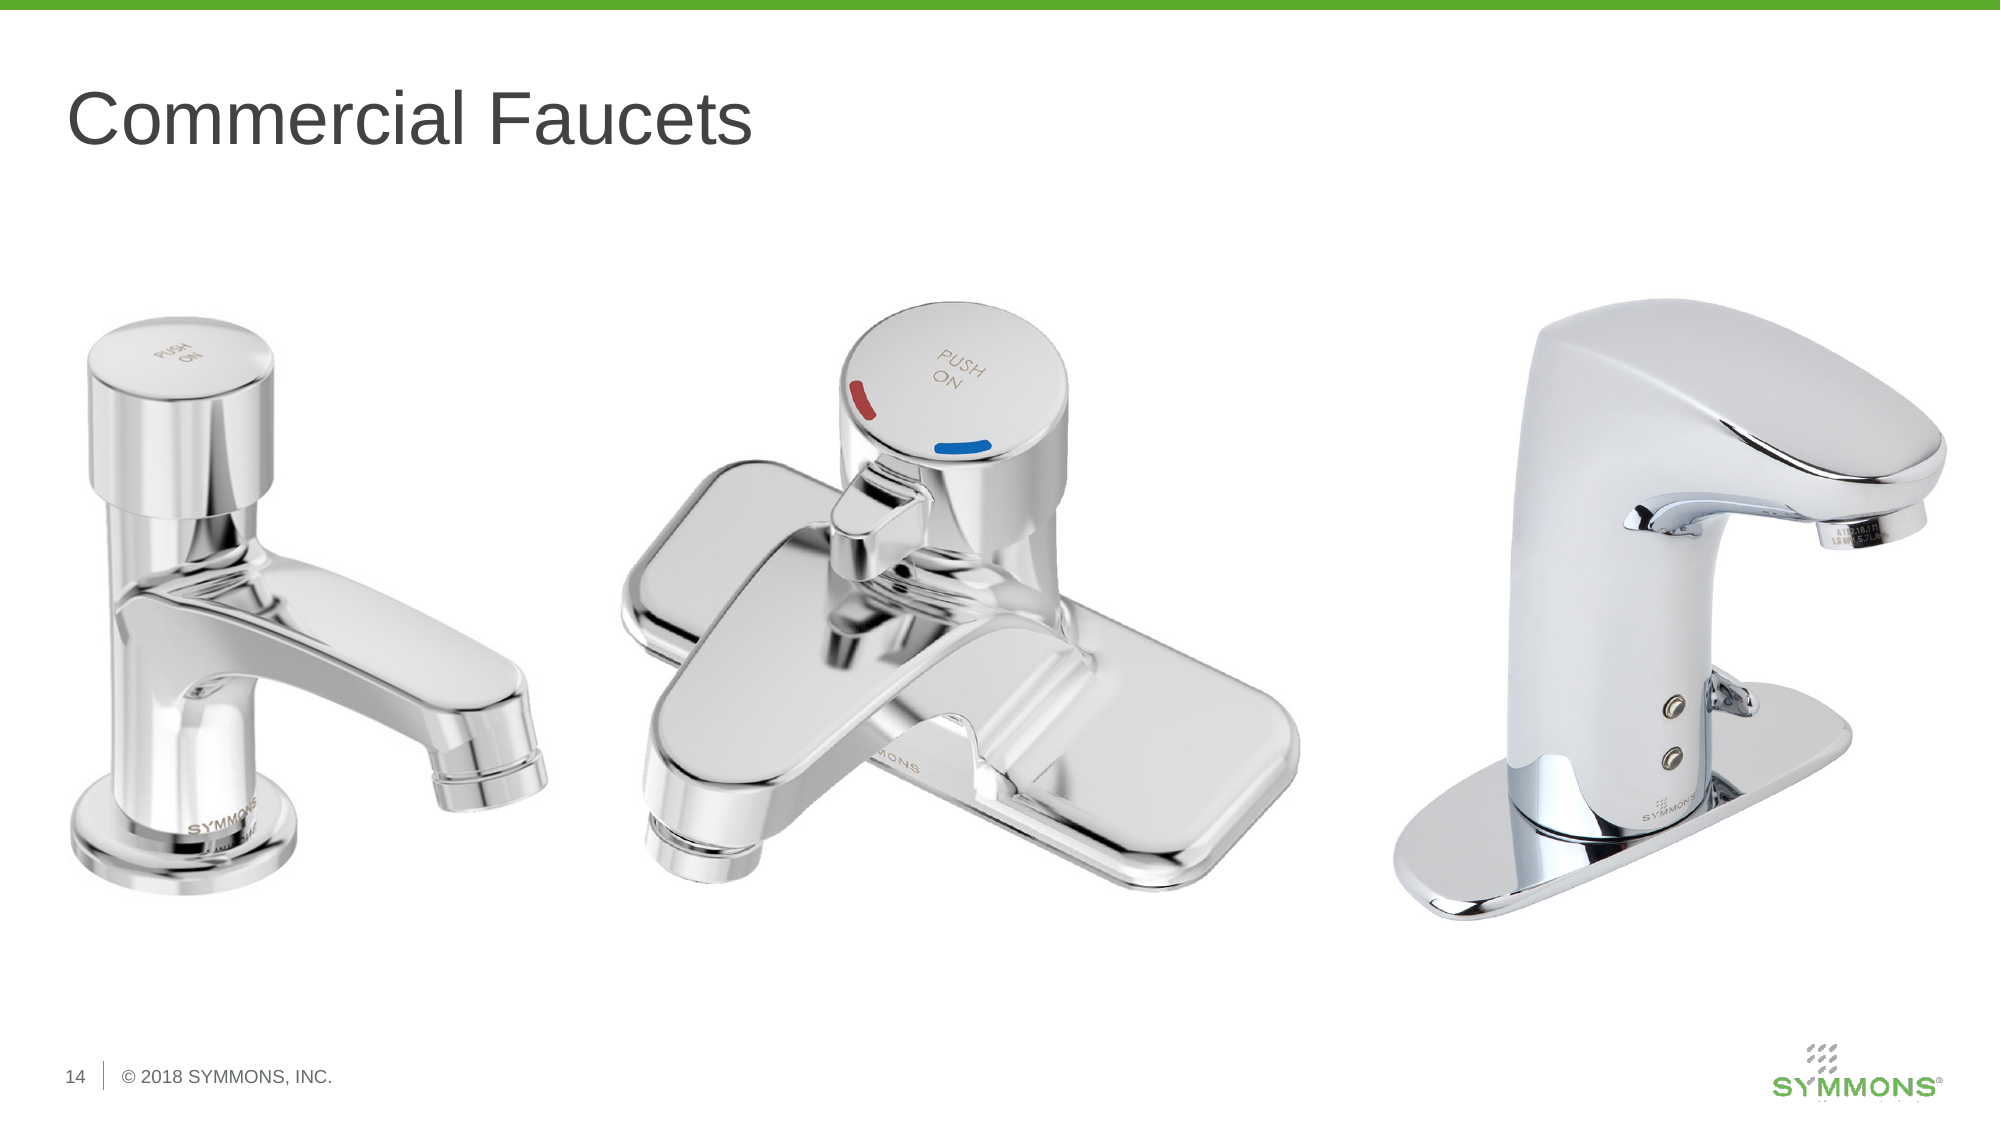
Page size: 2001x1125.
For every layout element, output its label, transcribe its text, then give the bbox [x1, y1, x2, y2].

picture [51, 294, 567, 919]
title Commercial Faucets [51, 46, 1943, 194]
picture [599, 284, 1314, 908]
picture [1773, 1030, 1943, 1102]
picture [1346, 284, 1987, 929]
